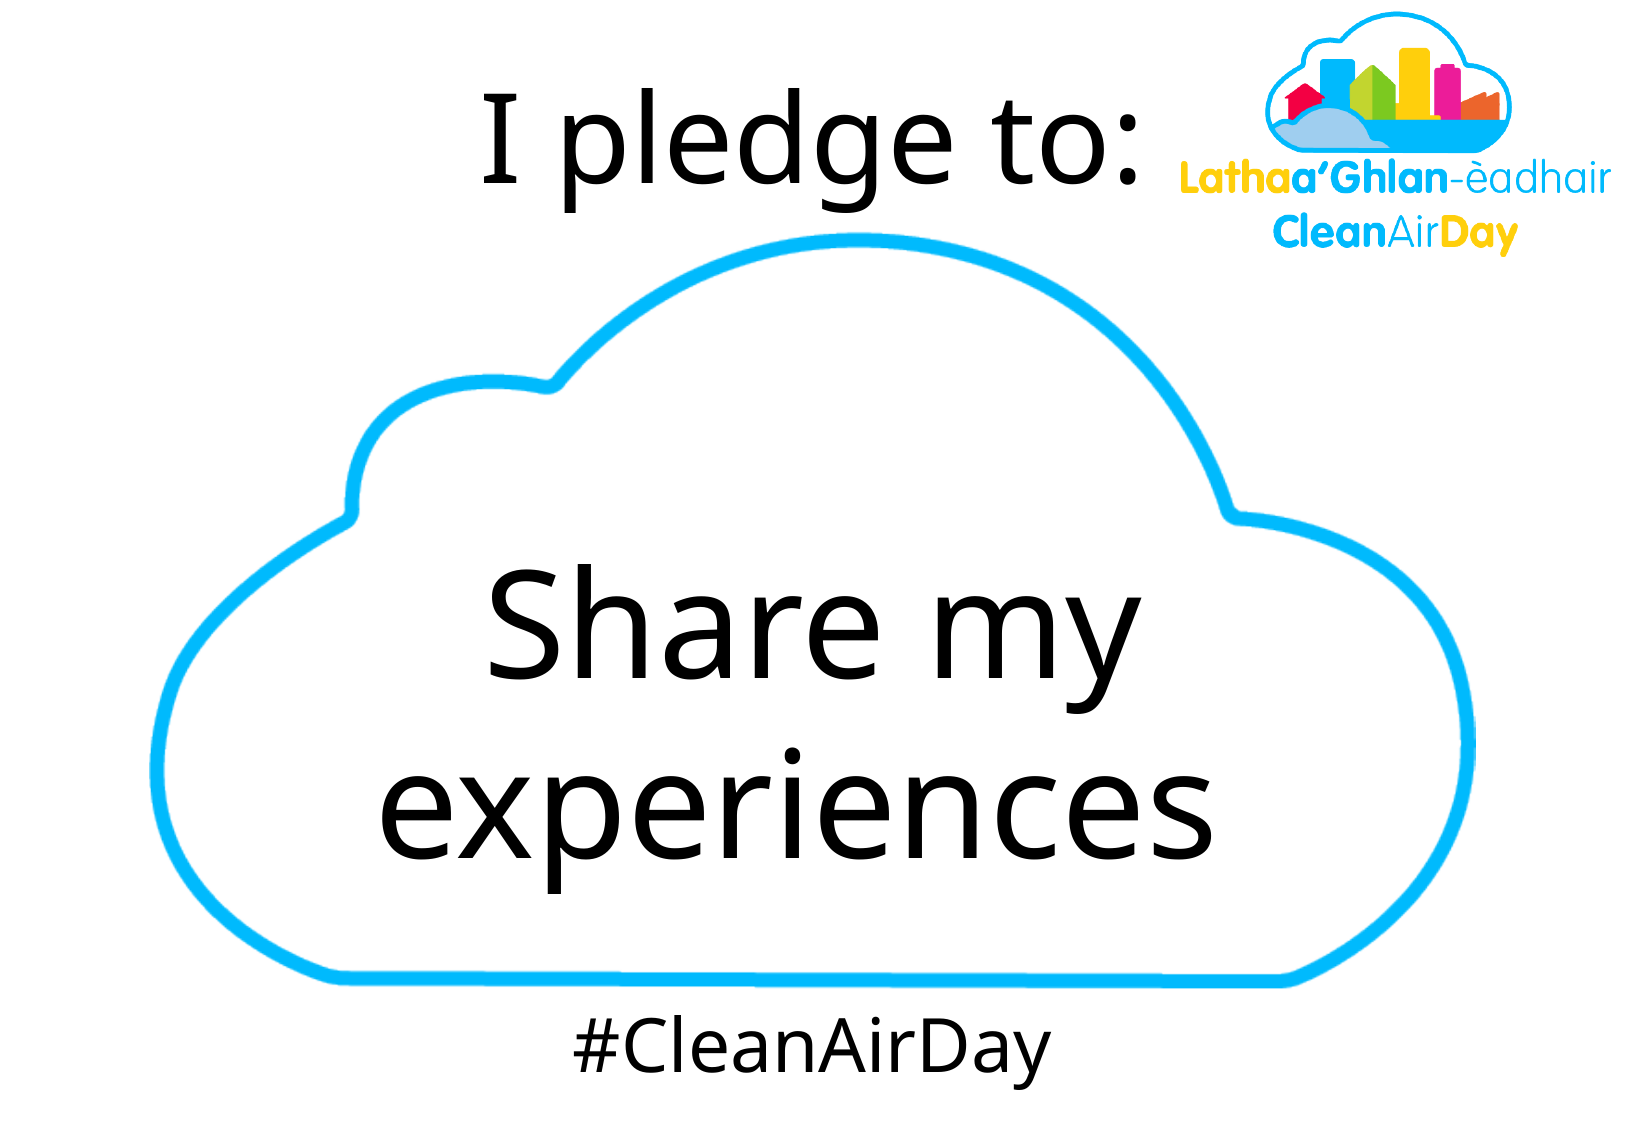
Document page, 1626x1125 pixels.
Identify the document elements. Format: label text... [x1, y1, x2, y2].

picture [1271, 17, 1506, 123]
picture [164, 247, 1461, 974]
picture [149, 11, 1612, 991]
picture [1276, 109, 1387, 147]
text_box I pledge to: [464, 51, 1161, 158]
text_box #CleanAirDay [558, 991, 1067, 1095]
